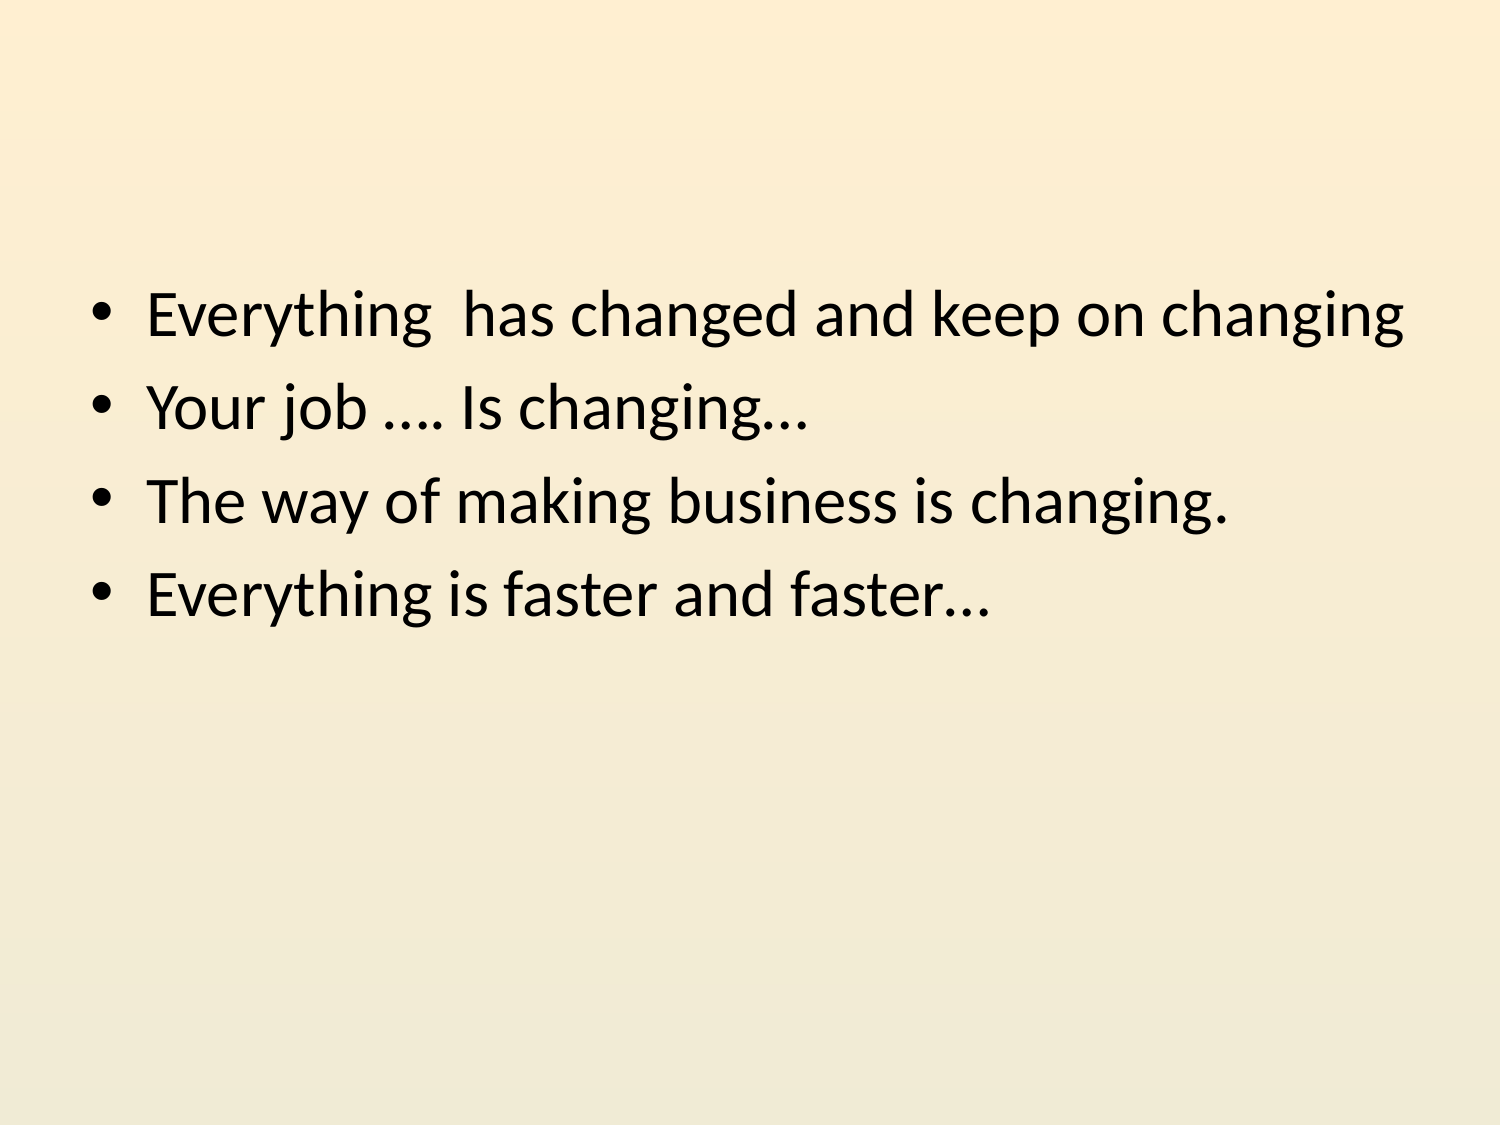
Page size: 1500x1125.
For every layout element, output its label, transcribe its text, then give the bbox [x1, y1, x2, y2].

list Everything has changed and keep on changing Your job …. Is changing… The way of making business is changing. Everything is faster and faster… [75, 262, 1425, 1005]
